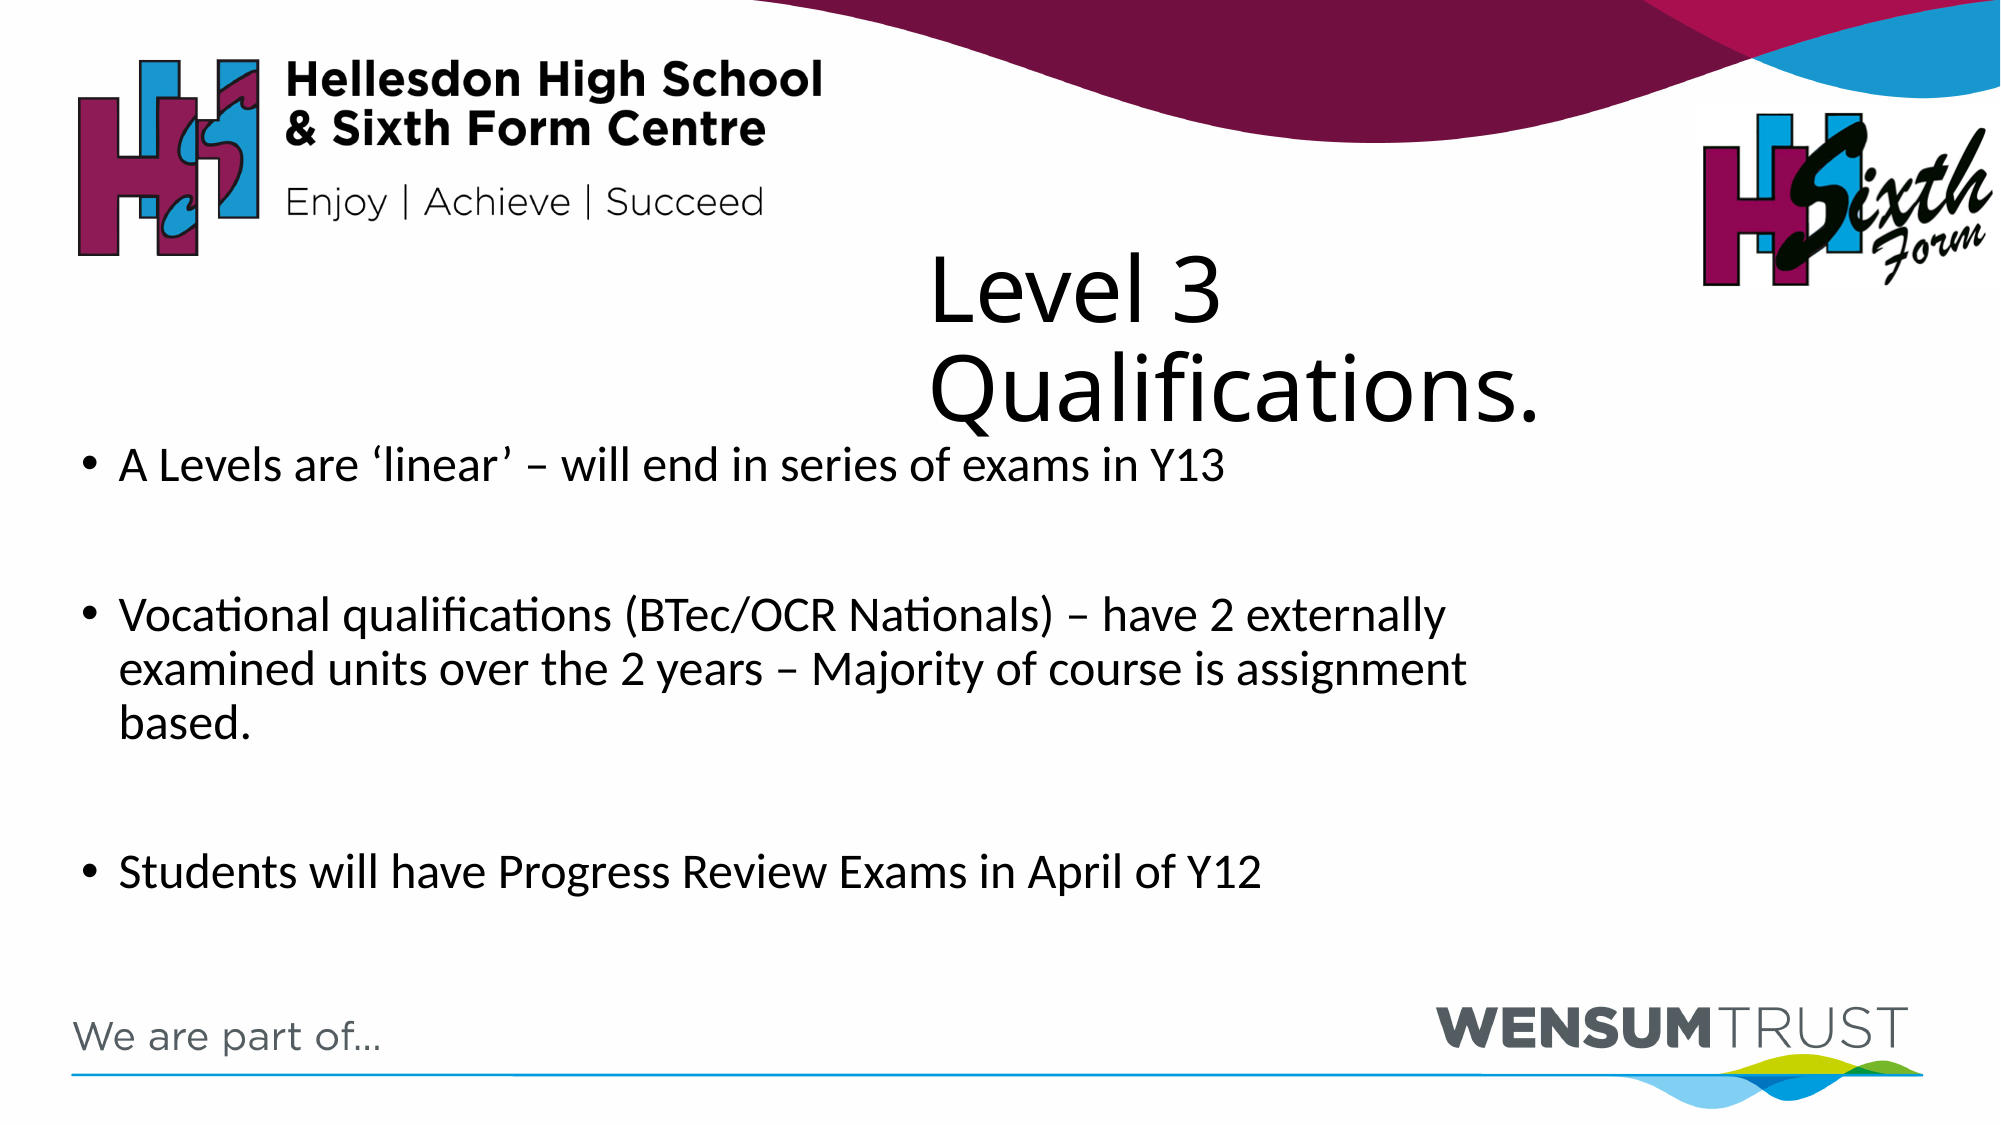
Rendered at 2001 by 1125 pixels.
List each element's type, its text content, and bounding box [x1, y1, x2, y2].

picture [0, 0, 2001, 1125]
list A Levels are ‘linear’ – will end in series of exams in Y13 Vocational qualifications (BTec/OCR Nationals) – have 2 externally examined units over the 2 years – Majority of course is assignment based. Students will have Progress Review Exams in April of Y12 [65, 431, 1588, 918]
title Level 3 Qualifications. [912, 233, 1773, 451]
